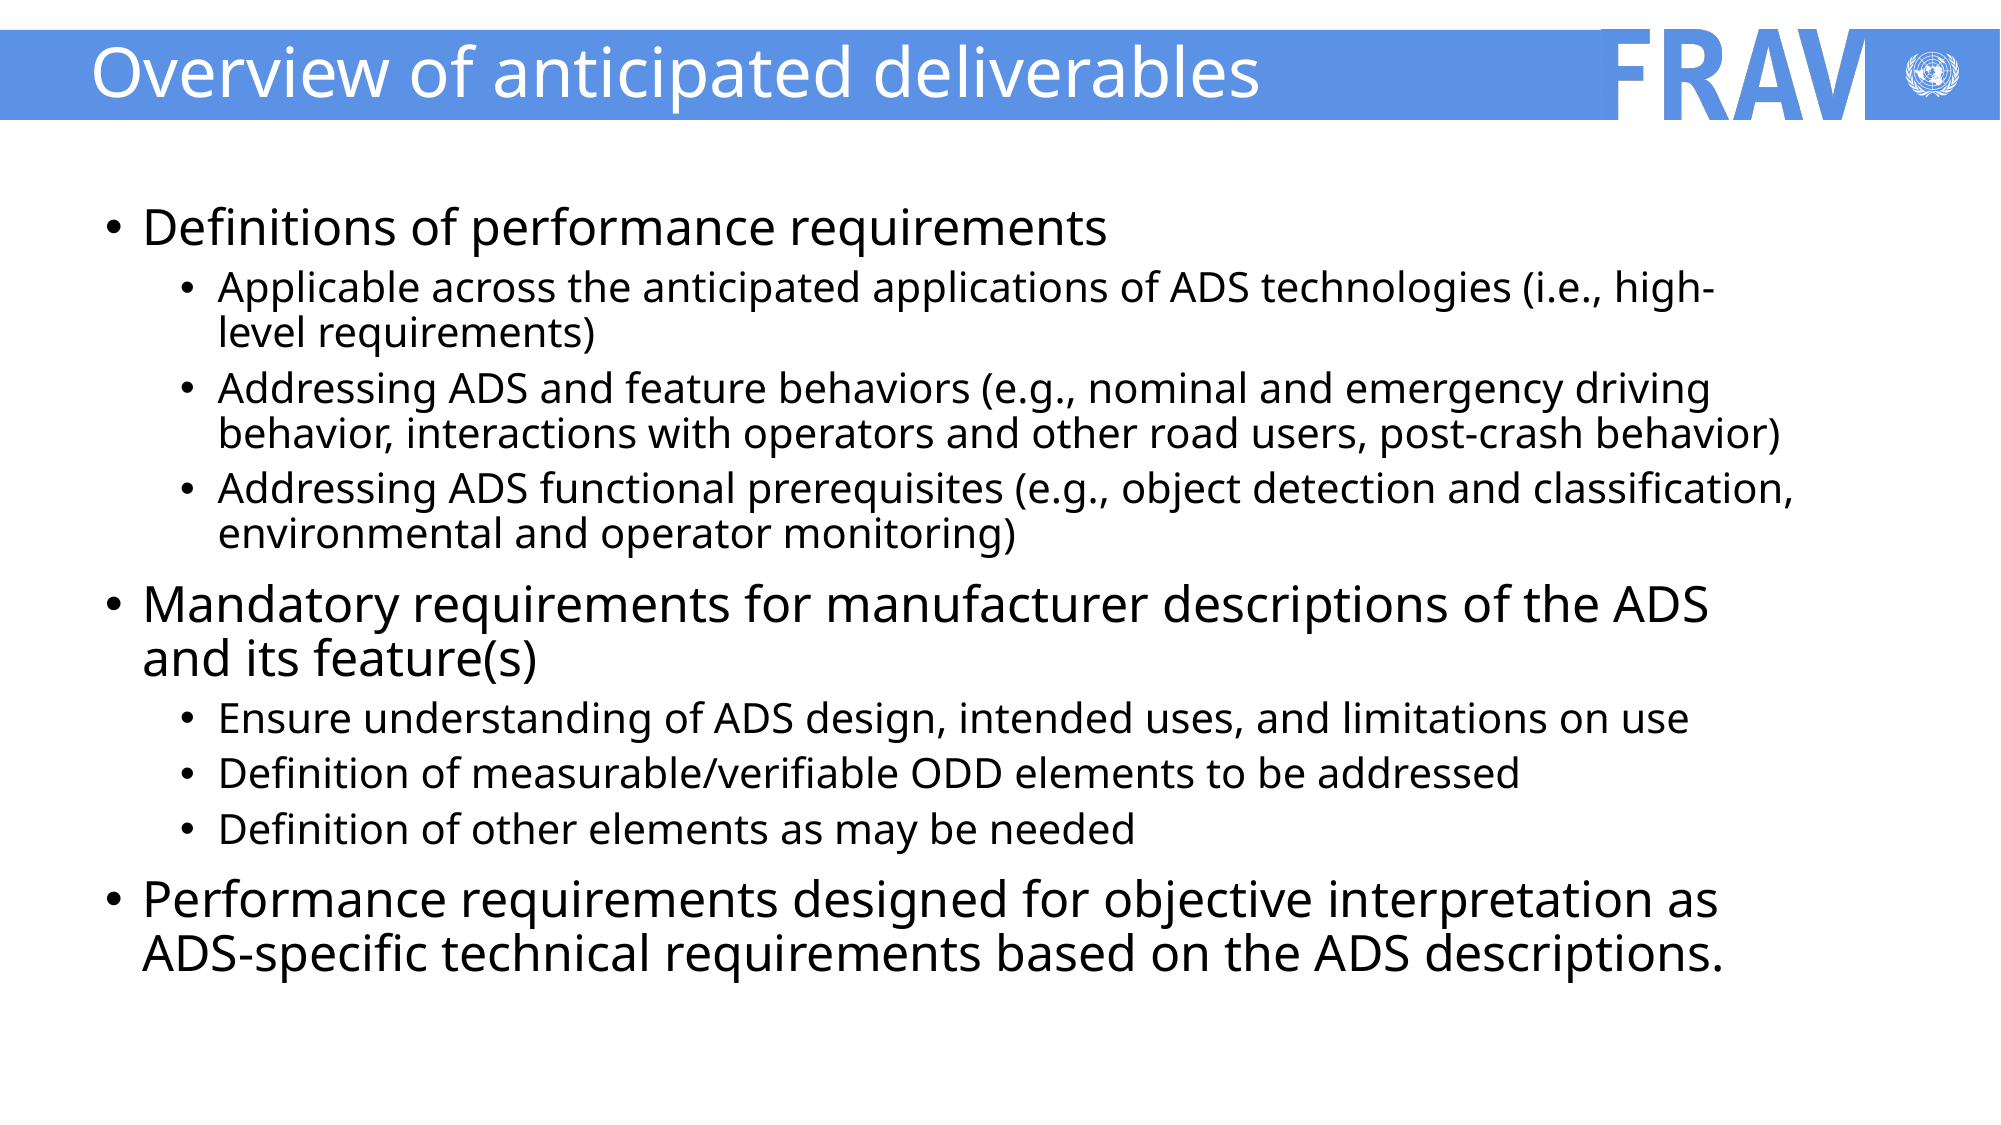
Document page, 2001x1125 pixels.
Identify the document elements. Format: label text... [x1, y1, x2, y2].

title Overview of anticipated deliverables [75, 29, 1425, 120]
picture [1601, 29, 2000, 120]
list Definitions of performance requirements Applicable across the anticipated applications of ADS technologies (i.e., high-level requirements) Addressing ADS and feature behaviors (e.g., nominal and emergency driving behavior, interactions with operators and other road users, post-crash behavior) Addressing ADS functional prerequisites (e.g., object detection and classification, environmental and operator monitoring) Mandatory requirements for manufacturer descriptions of the ADS and its feature(s) Ensure understanding of ADS design, intended uses, and limitations on use Definition of measurable/verifiable ODD elements to be addressed Definition of other elements as may be needed Performance requirements designed for objective interpretation as ADS-specific technical requirements based on the ADS descriptions. [90, 195, 1815, 1005]
